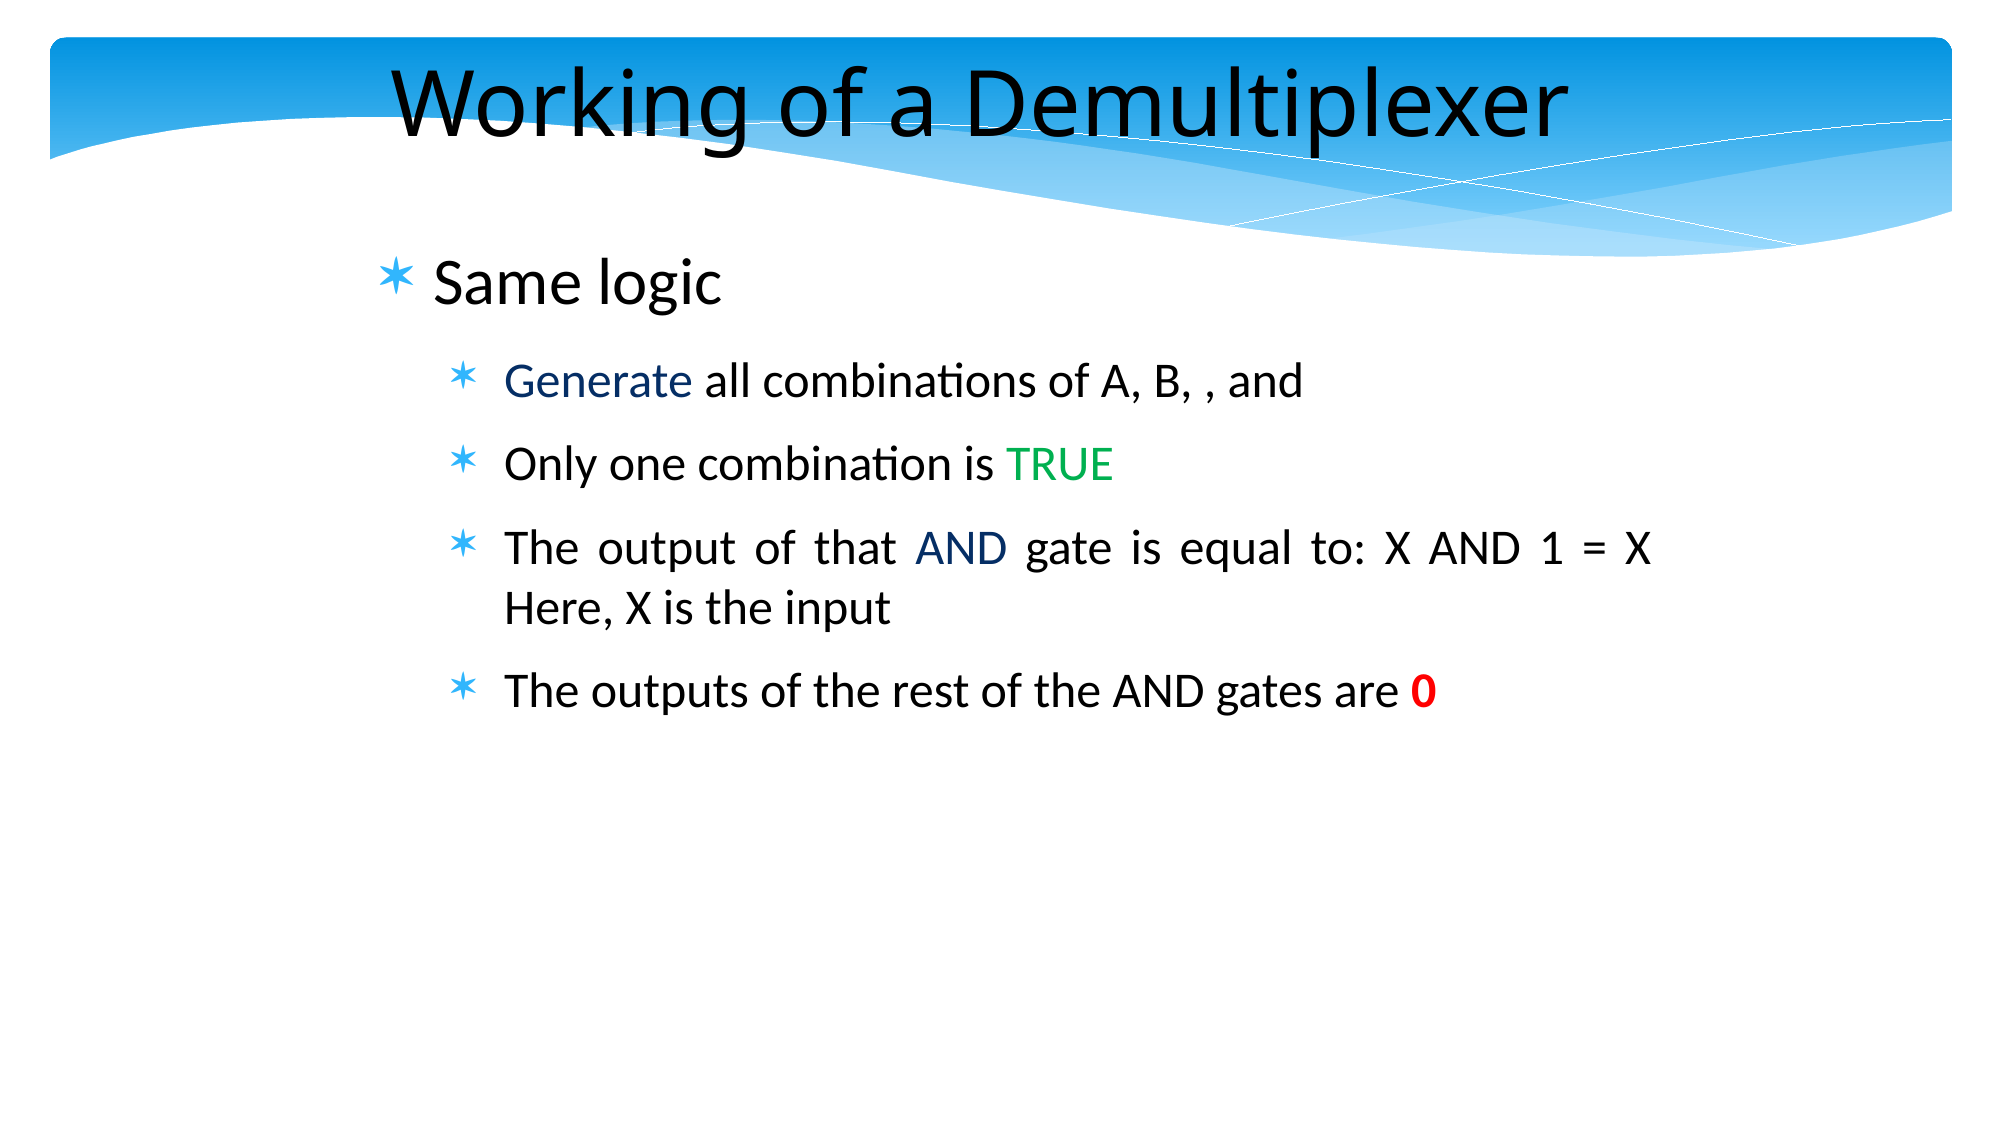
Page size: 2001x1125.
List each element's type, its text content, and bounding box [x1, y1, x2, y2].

text_box Working of a Demultiplexer [274, 37, 1688, 163]
